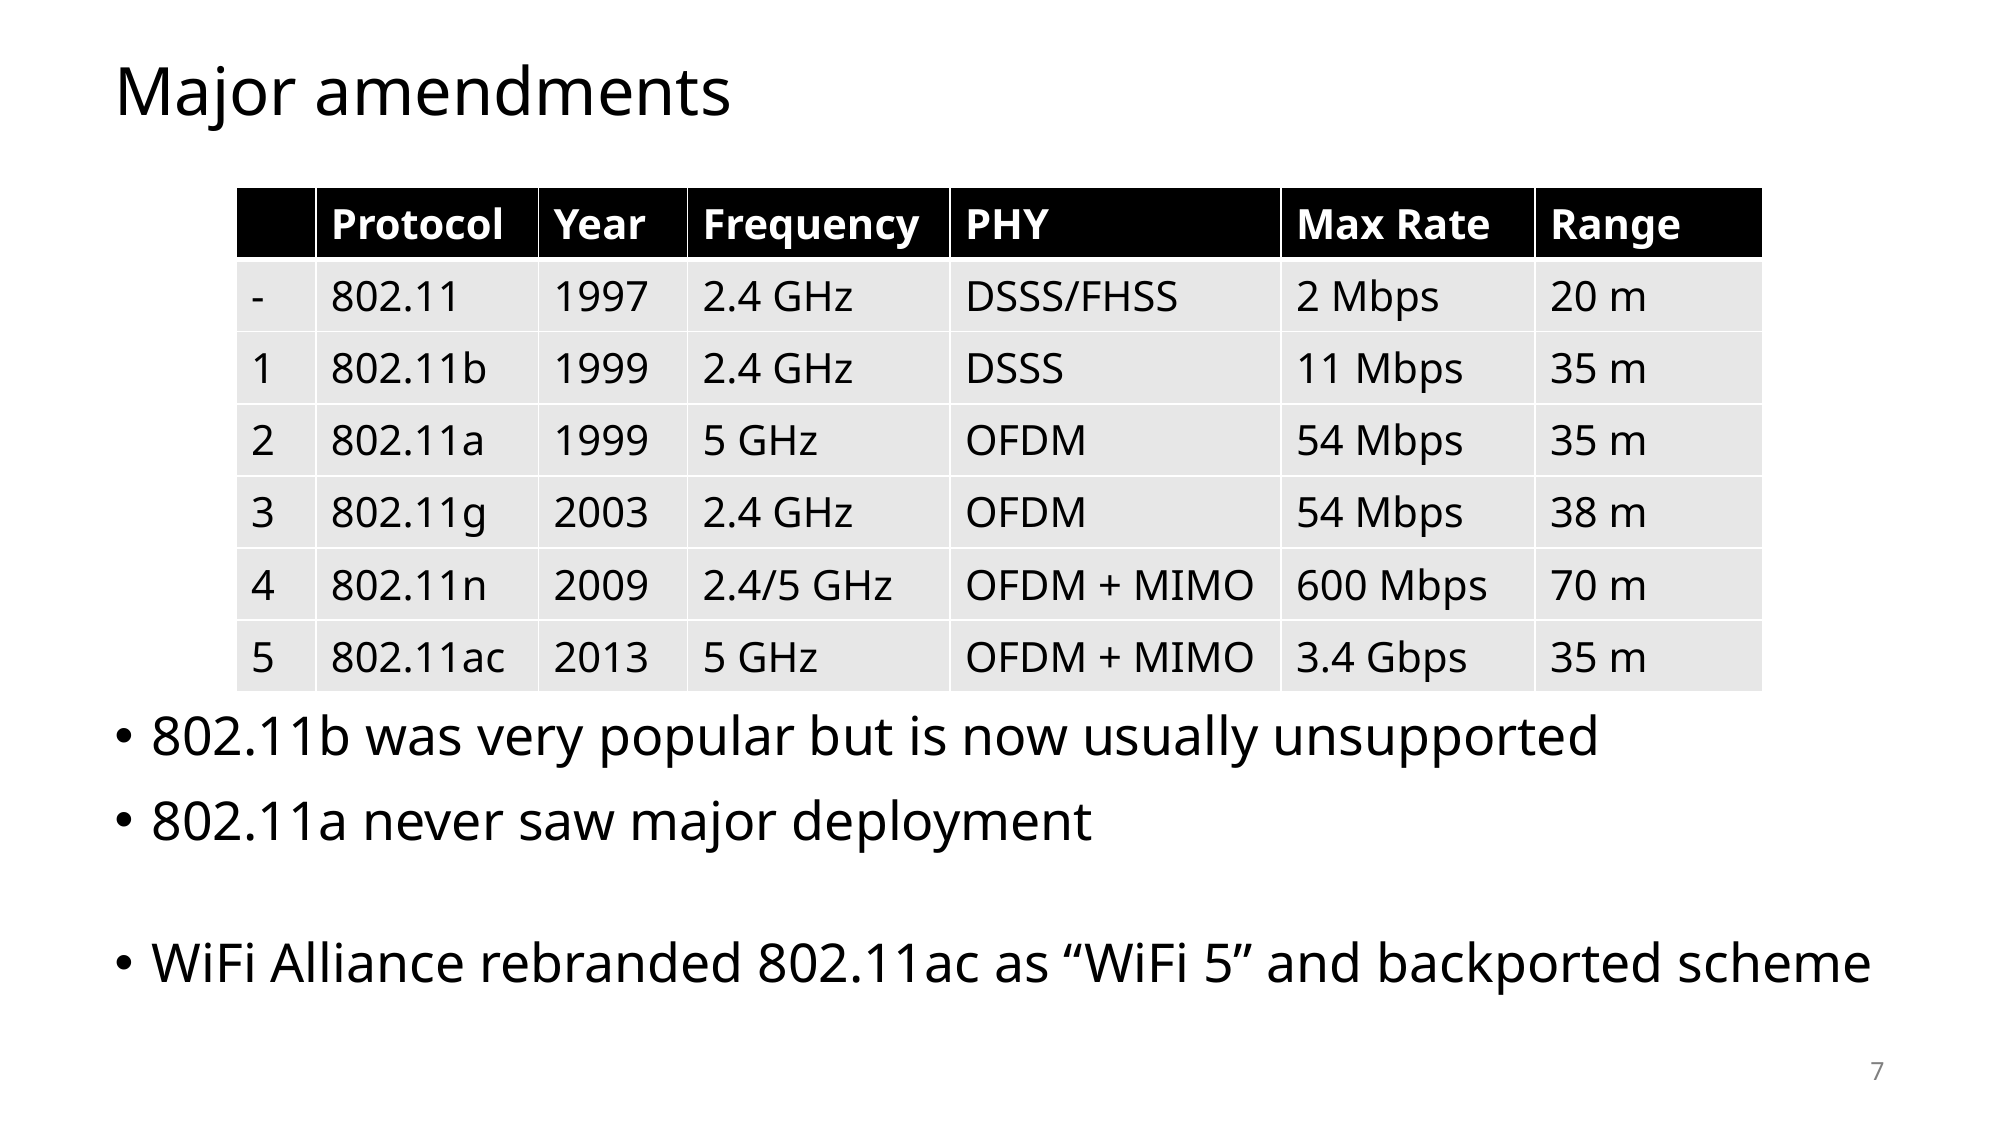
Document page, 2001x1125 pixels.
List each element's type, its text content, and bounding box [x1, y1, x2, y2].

table_cell 3 [237, 477, 315, 547]
table_header Frequency [688, 188, 949, 257]
table_cell 1999 [539, 405, 687, 475]
table_cell 2.4 GHz [688, 477, 949, 547]
table_cell 1999 [539, 332, 687, 403]
table_cell 2003 [539, 477, 687, 547]
table_cell 1 [237, 332, 315, 403]
table_cell DSSS/FHSS [951, 262, 1280, 331]
table_header Max Rate [1282, 188, 1534, 257]
table_cell 4 [237, 549, 315, 619]
table_header Range [1536, 188, 1762, 257]
table_cell 802.11b [317, 332, 538, 403]
table_cell 5 [237, 621, 315, 691]
table_cell 2009 [539, 549, 687, 619]
table_cell 11 Mbps [1282, 332, 1534, 403]
table_header [237, 188, 315, 257]
table_cell 38 m [1536, 477, 1762, 547]
slide_number 7 [1749, 1042, 1900, 1103]
table_cell 3.4 Gbps [1282, 621, 1534, 691]
table_cell 802.11a [317, 405, 538, 475]
table_cell 70 m [1536, 549, 1762, 619]
table_cell 2 Mbps [1282, 262, 1534, 331]
table_cell DSSS [951, 332, 1280, 403]
table_cell OFDM + MIMO [951, 549, 1280, 619]
table_cell 35 m [1536, 621, 1762, 691]
table_cell 54 Mbps [1282, 405, 1534, 475]
table_cell OFDM + MIMO [951, 621, 1280, 691]
table_cell 2 [237, 405, 315, 475]
table_cell 802.11g [317, 477, 538, 547]
table_cell OFDM [951, 405, 1280, 475]
table_cell 5 GHz [688, 405, 949, 475]
list 802.11b was very popular but is now usually unsupported 802.11a never saw major deployment WiFi Alliance rebranded 802.11ac as “WiFi 5” and backported scheme [99, 187, 1900, 1013]
table_cell 35 m [1536, 405, 1762, 475]
table_cell 1997 [539, 262, 687, 331]
table_header Year [539, 188, 687, 257]
table_cell 2013 [539, 621, 687, 691]
table_cell 35 m [1536, 332, 1762, 403]
table_cell 802.11 [317, 262, 538, 331]
table_cell - [237, 262, 315, 331]
table_cell 600 Mbps [1282, 549, 1534, 619]
table_header Protocol [317, 188, 538, 257]
table_header PHY [951, 188, 1280, 257]
table_cell 5 GHz [688, 621, 949, 691]
table_cell OFDM [951, 477, 1280, 547]
table_cell 802.11n [317, 549, 538, 619]
table_cell 20 m [1536, 262, 1762, 331]
table_cell 2.4 GHz [688, 262, 949, 331]
table_cell 2.4 GHz [688, 332, 949, 403]
title Major amendments [99, 37, 1900, 150]
table_cell 802.11ac [317, 621, 538, 691]
table_cell 54 Mbps [1282, 477, 1534, 547]
table_cell 2.4/5 GHz [688, 549, 949, 619]
